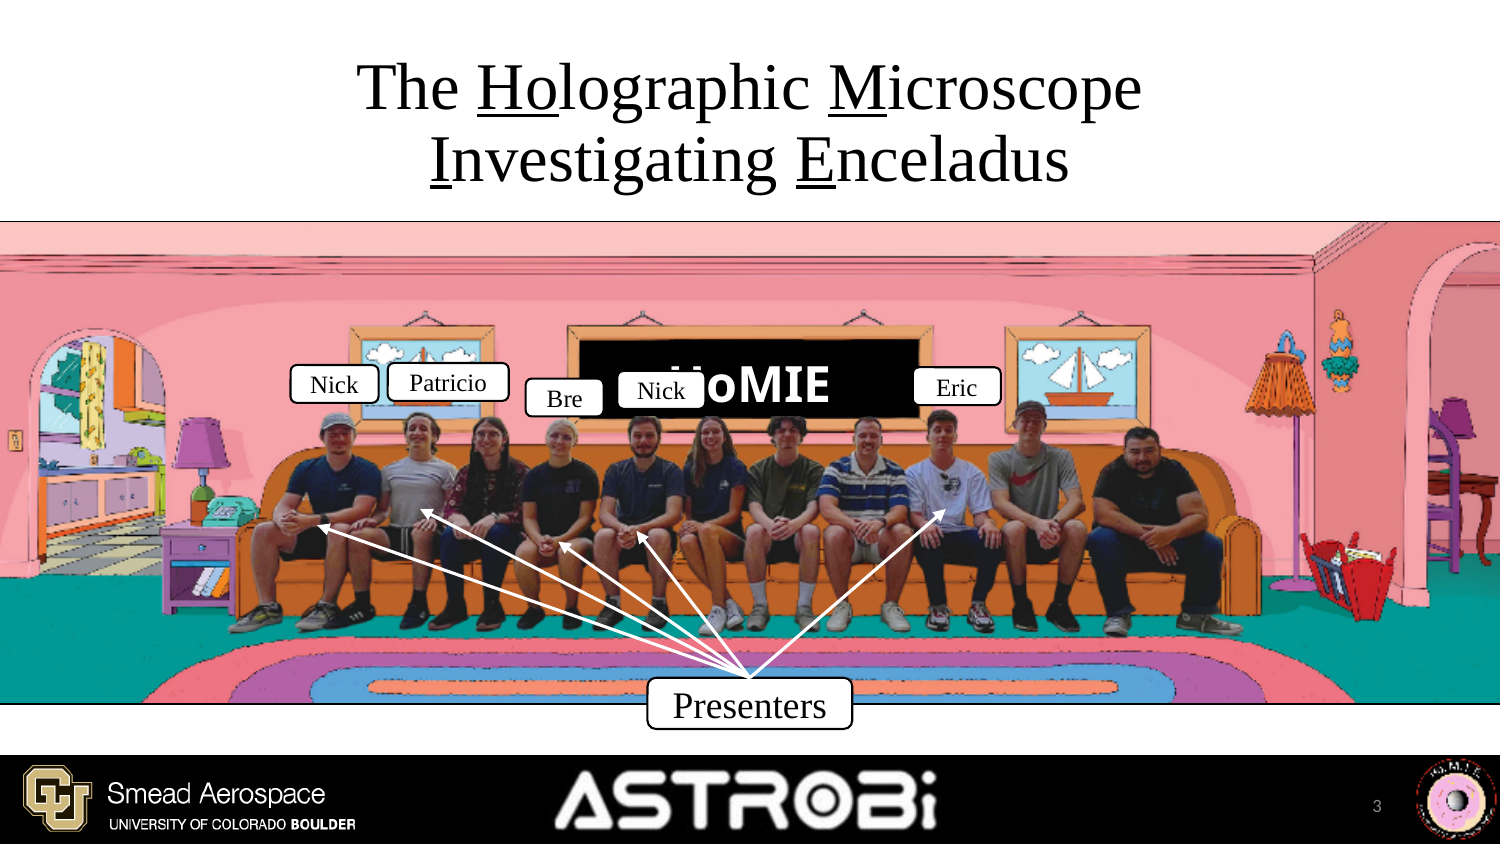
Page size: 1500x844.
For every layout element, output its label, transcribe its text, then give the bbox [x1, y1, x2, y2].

picture [23, 765, 355, 832]
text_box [419, 508, 751, 678]
slide_number 3 [1059, 782, 1397, 827]
text_box Presenters [647, 712, 853, 729]
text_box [316, 524, 414, 678]
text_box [751, 508, 947, 678]
title The Holographic Microscope Investigating Enceladus [221, 35, 1279, 204]
picture [548, 756, 943, 843]
picture [1412, 756, 1500, 843]
picture [0, 221, 1500, 704]
